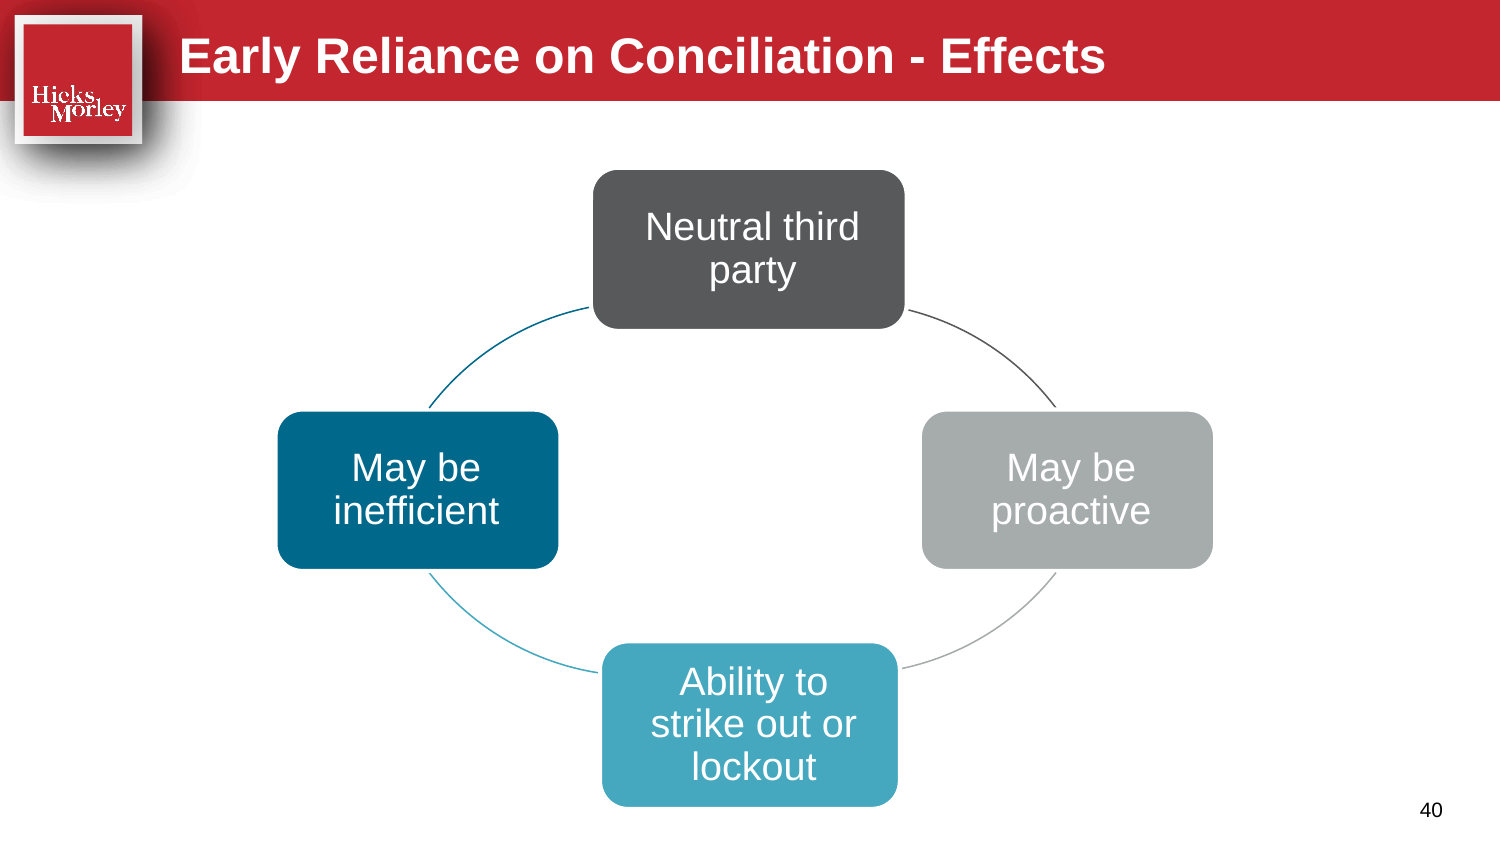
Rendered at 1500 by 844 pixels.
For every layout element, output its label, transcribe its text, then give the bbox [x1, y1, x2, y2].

list Early Reliance on Conciliation - Effects [178, 6, 1458, 95]
picture [23, 25, 133, 134]
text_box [42, 145, 1458, 838]
